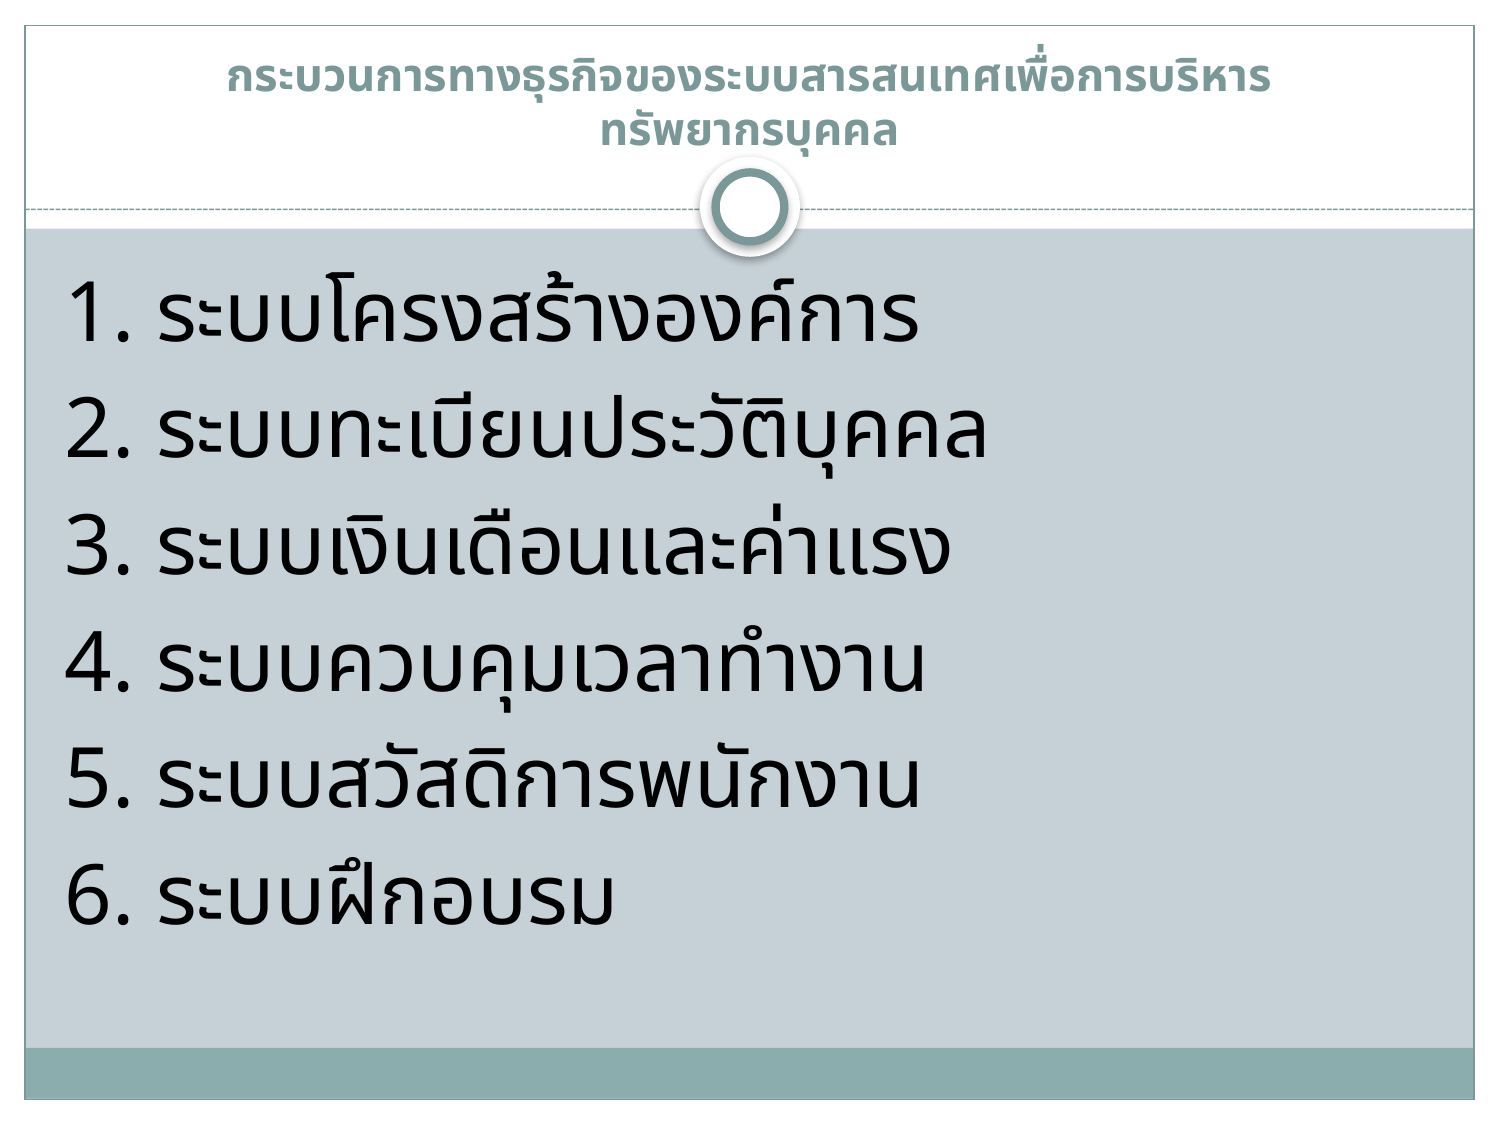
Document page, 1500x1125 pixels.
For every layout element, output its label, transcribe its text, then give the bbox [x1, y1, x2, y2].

title กระบวนการทางธุรกิจของระบบสารสนเทศเพื่อการบริหาร ทรัพยากรบุคคล [49, 37, 1450, 163]
list 1. ระบบโครงสร้างองค์การ 2. ระบบทะเบียนประวัติบุคคล 3. ระบบเงินเดือนและค่าแรง 4. ระบบควบคุมเวลาทำงาน 5. ระบบสวัสดิการพนักงาน 6. ระบบฝึกอบรม [49, 250, 1445, 1001]
